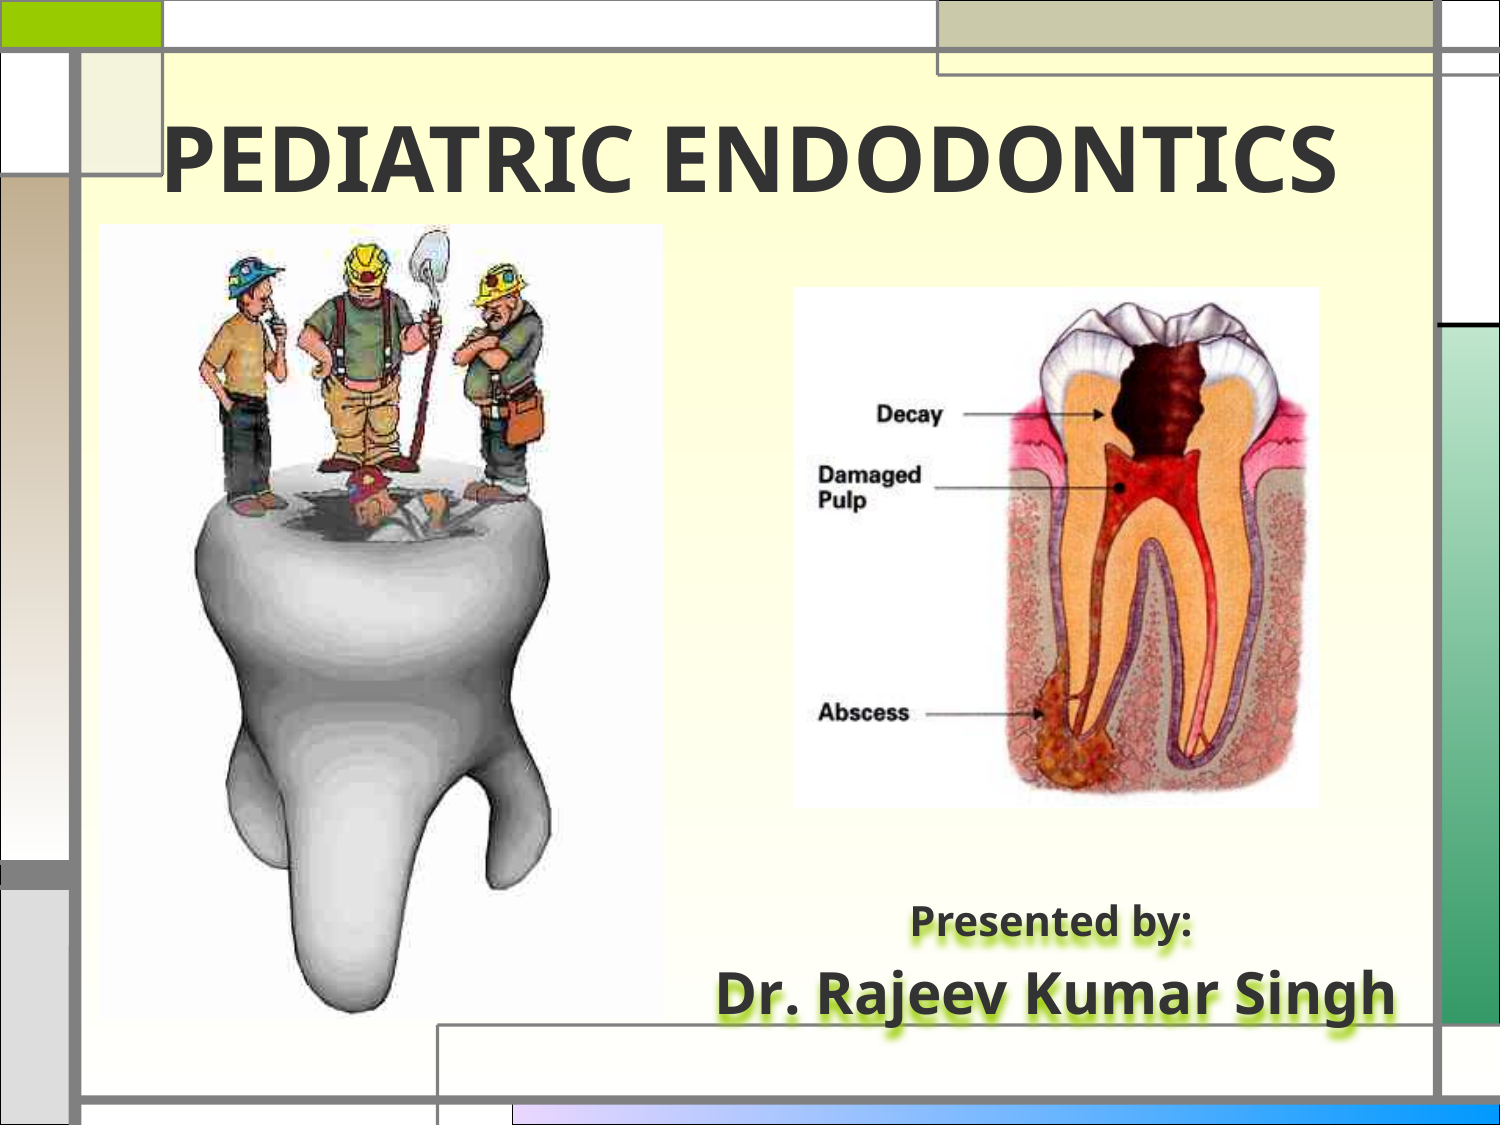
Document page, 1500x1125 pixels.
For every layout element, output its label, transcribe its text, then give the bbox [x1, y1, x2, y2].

title PEDIATRIC ENDODONTICS [112, 49, 1388, 263]
picture [99, 224, 663, 1019]
picture [793, 287, 1319, 808]
subtitle Presented by: Dr. Rajeev Kumar Singh [674, 887, 1438, 1076]
